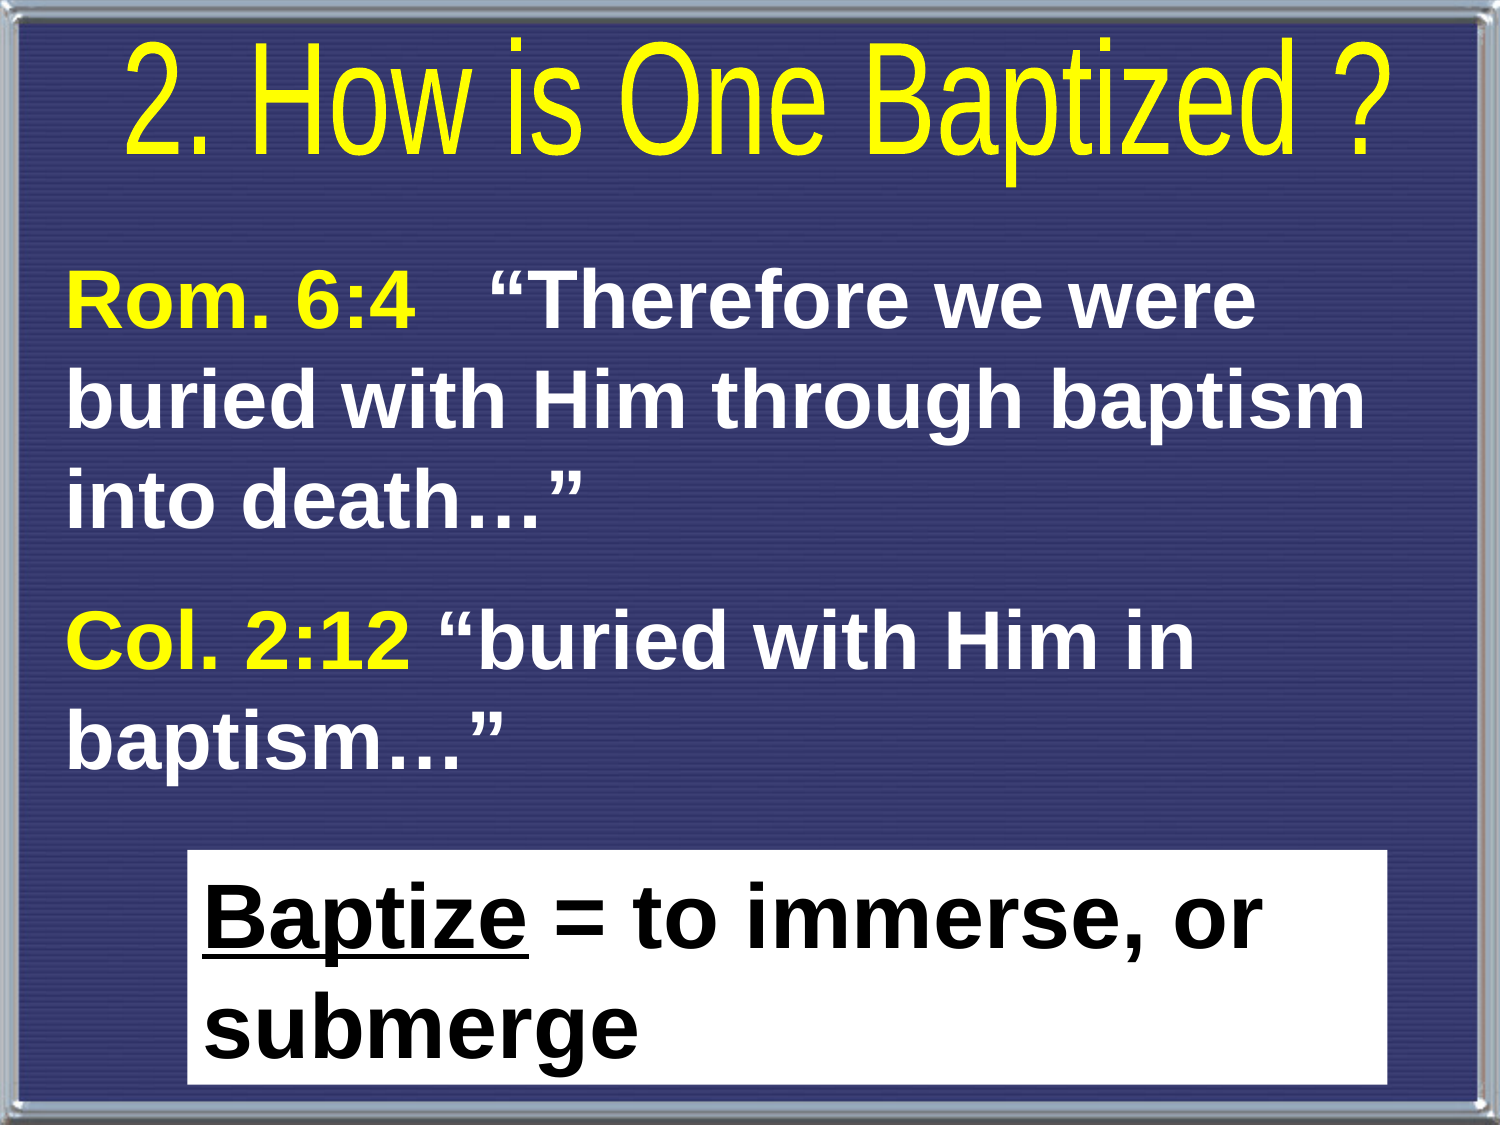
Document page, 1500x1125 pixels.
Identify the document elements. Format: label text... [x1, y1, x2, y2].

picture [0, 0, 1500, 1125]
text_box Rom. 6:4 “Therefore we were buried with Him through baptism into death…” Col. 2:12 “buried with Him in baptism…” [50, 237, 1450, 794]
text_box Baptize = to immerse, or submerge [187, 849, 1388, 1085]
